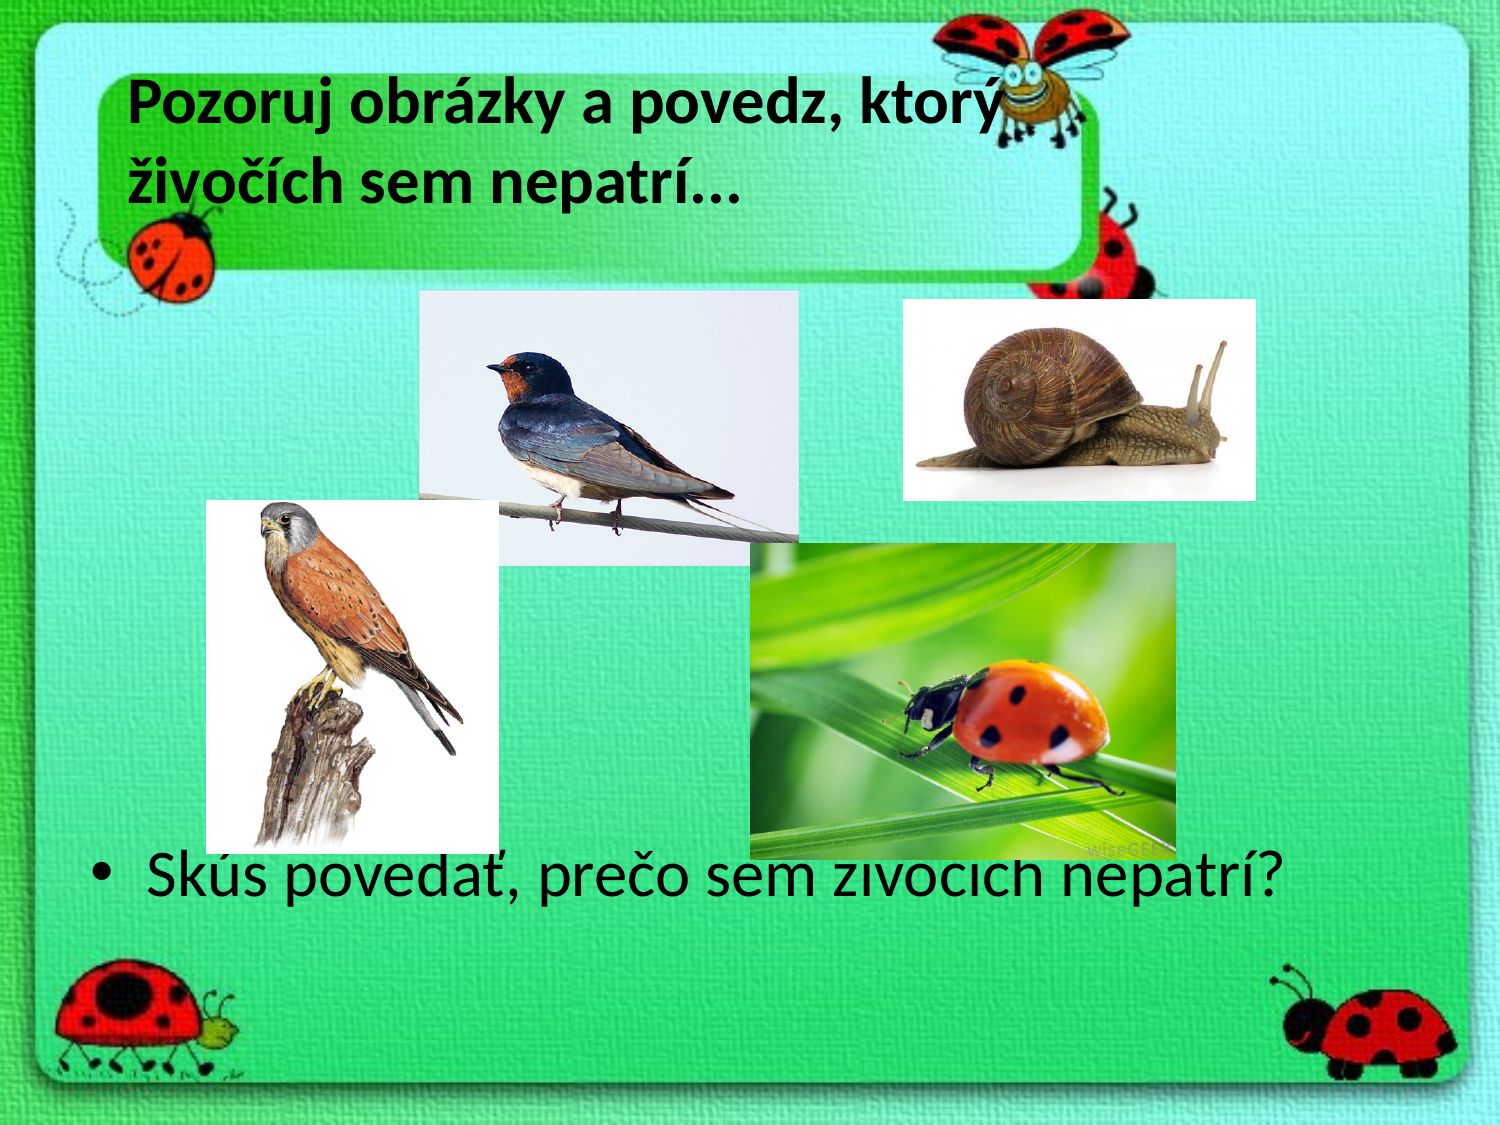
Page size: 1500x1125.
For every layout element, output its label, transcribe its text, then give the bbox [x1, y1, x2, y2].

picture [0, 0, 1500, 1125]
title Pozoruj obrázky a povedz, ktorý živočích sem nepatrí... [112, 42, 1059, 231]
list Skús povedať, prečo sem živočích nepatrí? [75, 262, 1425, 1005]
